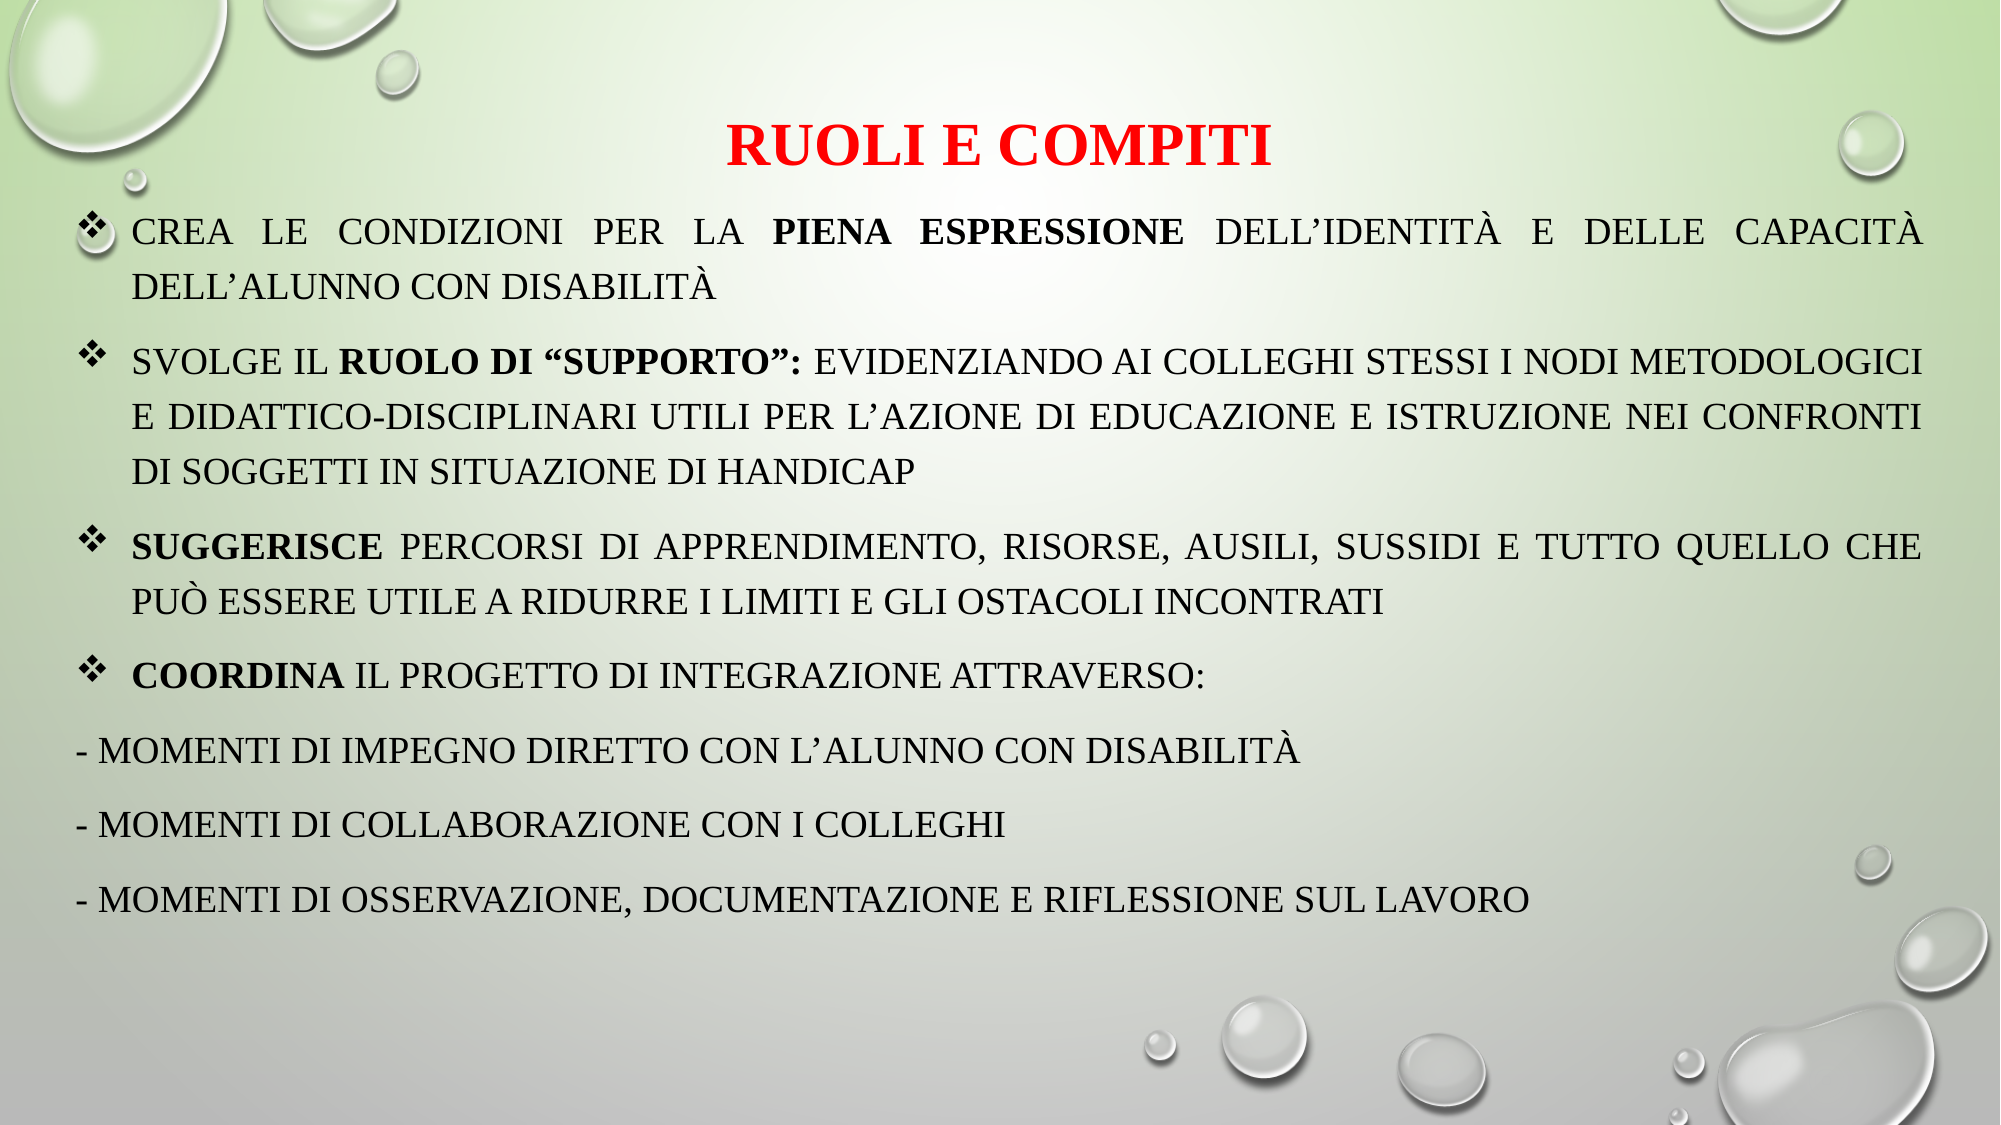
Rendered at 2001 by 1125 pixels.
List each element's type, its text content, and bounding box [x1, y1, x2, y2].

list RUOLI e COMPITI Crea le condizioni per la piena espressione dell’identità e delle capacità dell’alunno con disabilità Svolge il ruolo di “supporto”: evidenziaNDo ai colleghi stessi i nodi metodologici e didattico-disciplinari UTILI PER l’azione di educazione e istruzione nei confronti di soggetti in situazione di handicap Suggerisce percorsi di apprendimento, risorse, ausili, sussidi e tutto quello che può essere utile a ridurre i limiti e gli ostacoli incontrati Coordina il progetto di integrazione attraverso: - momenti di impegno diretto con l’alunno con disabilità - momenti di collaborazione con i colleghi - momenti di osservazione, documentazione e riflessione sul lavoro [60, 82, 1940, 931]
picture [0, 0, 2000, 1125]
